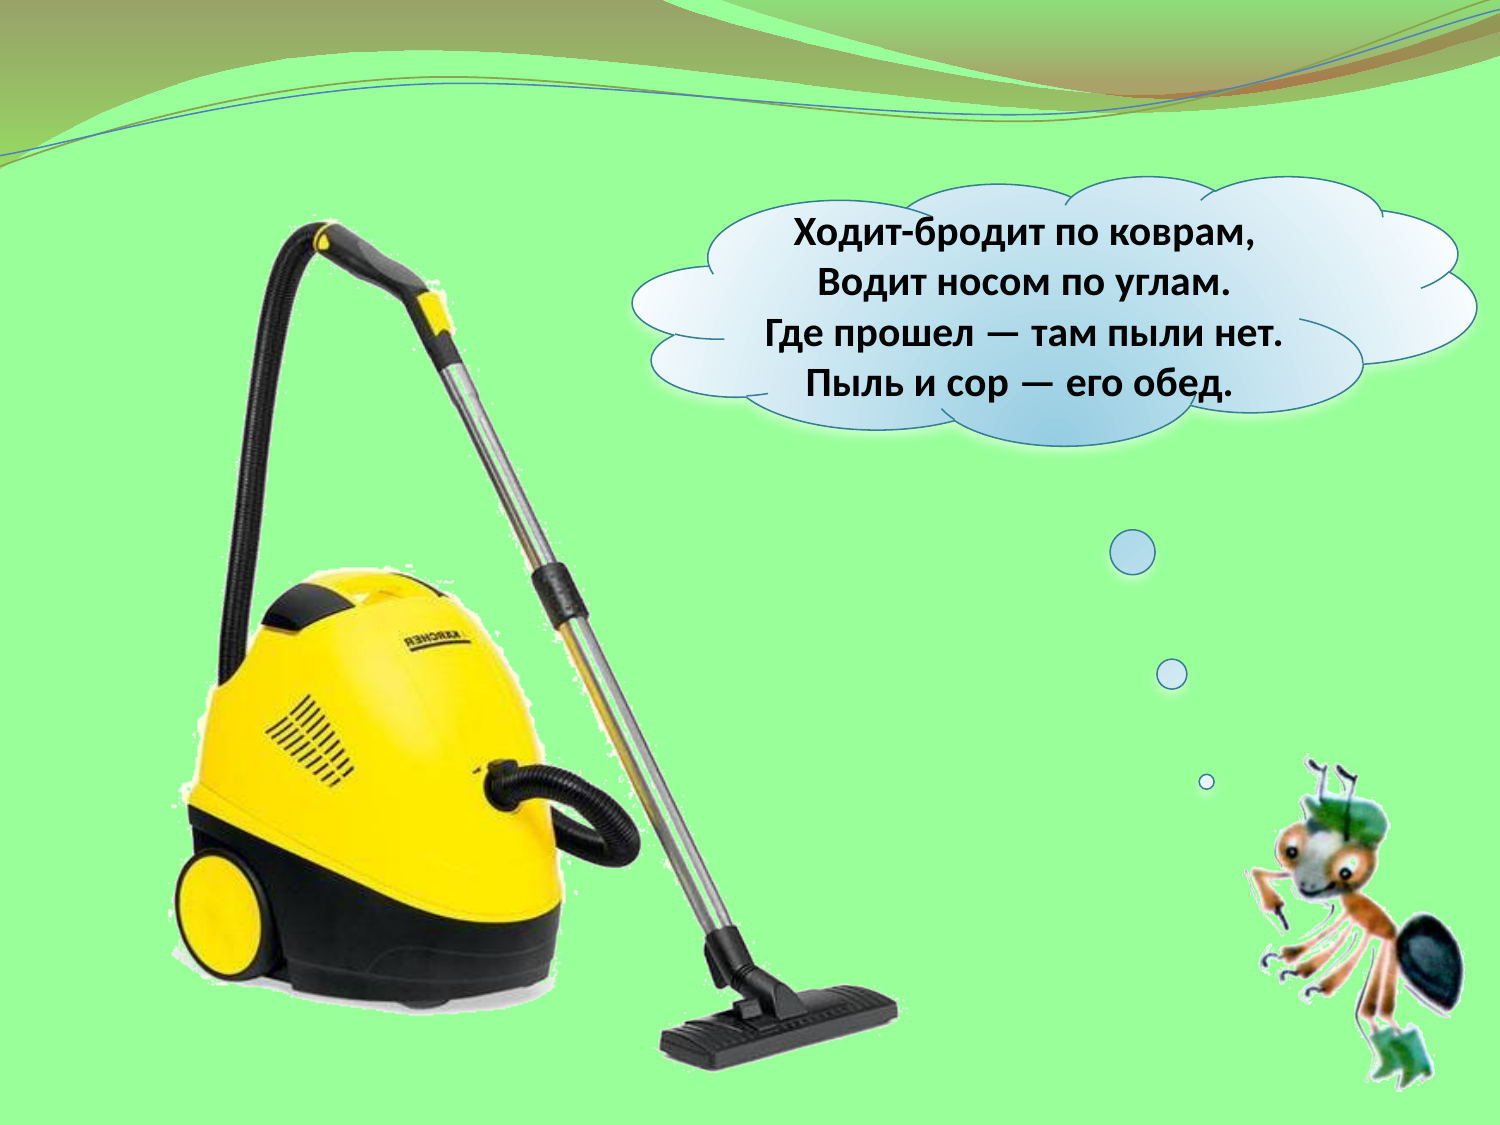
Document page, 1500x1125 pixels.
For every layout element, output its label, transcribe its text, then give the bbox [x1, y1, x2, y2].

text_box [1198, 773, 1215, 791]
text_box Ходит-бродит по коврам, Водит носом по углам. Где прошел — там пыли нет. Пыль и сор — его обед. [1109, 529, 1156, 576]
picture [0, 175, 1032, 1125]
picture [1241, 749, 1474, 1102]
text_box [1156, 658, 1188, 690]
text_box Ходит-бродит по коврам, Водит носом по углам. Где прошел — там пыли нет. Пыль и сор — его обед. [1038, 175, 1478, 448]
